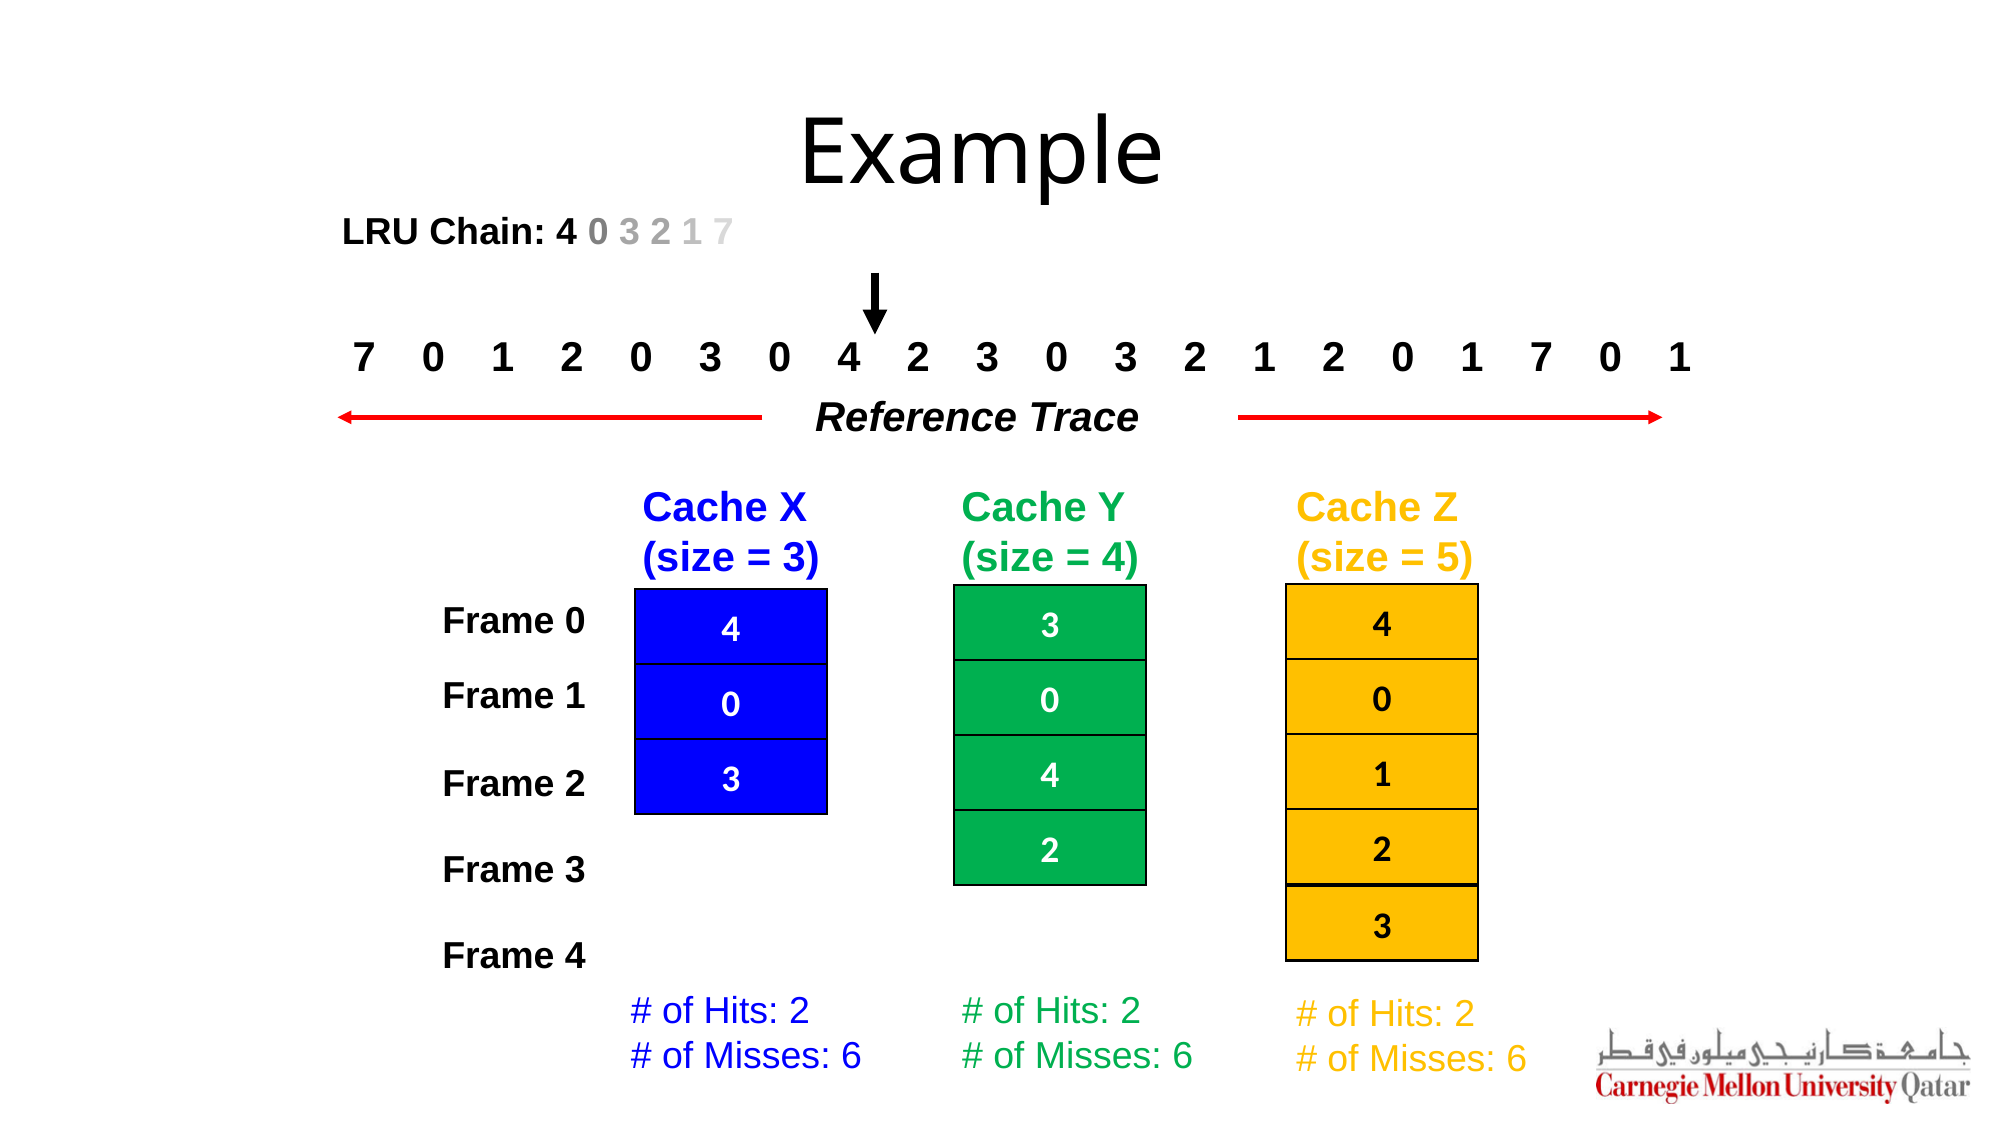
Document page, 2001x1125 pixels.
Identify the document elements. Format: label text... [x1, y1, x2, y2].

text_box 3 [634, 738, 828, 815]
text_box Reference Trace [800, 381, 1155, 447]
text_box Frame 3 [427, 837, 601, 898]
text_box Cache Y (size = 4) [946, 472, 1155, 588]
picture [1596, 1027, 1971, 1104]
text_box 2 [1285, 808, 1479, 884]
text_box 4 [1285, 583, 1479, 658]
text_box # of Hits: 2 # of Misses: 6 [947, 978, 1209, 1083]
text_box # of Hits: 2 # of Misses: 6 [616, 978, 877, 1083]
text_box Cache X (size = 3) [627, 472, 835, 588]
text_box 4 [953, 734, 1147, 809]
text_box Cache Z (size = 5) [1281, 472, 1489, 588]
text_box 2 [953, 809, 1147, 886]
text_box Frame 4 [427, 924, 601, 984]
text_box 0 [1285, 658, 1479, 733]
text_box 3 [1285, 884, 1479, 962]
text_box 7 0 1 2 0 3 0 4 2 3 0 3 2 1 2 0 1 7 0 1 [337, 322, 1719, 388]
text_box 0 [634, 663, 828, 738]
text_box Frame 1 [427, 663, 601, 724]
text_box Frame 2 [427, 751, 601, 811]
text_box 4 [634, 588, 828, 663]
text_box Frame 0 [427, 588, 601, 649]
text_box LRU Chain: 4 0 3 2 1 7 [327, 199, 749, 260]
text_box # of Hits: 2 # of Misses: 6 [1281, 981, 1543, 1087]
text_box 1 [1285, 733, 1479, 808]
title Example [288, 45, 1675, 263]
text_box 3 [953, 584, 1147, 659]
text_box 0 [953, 659, 1147, 734]
